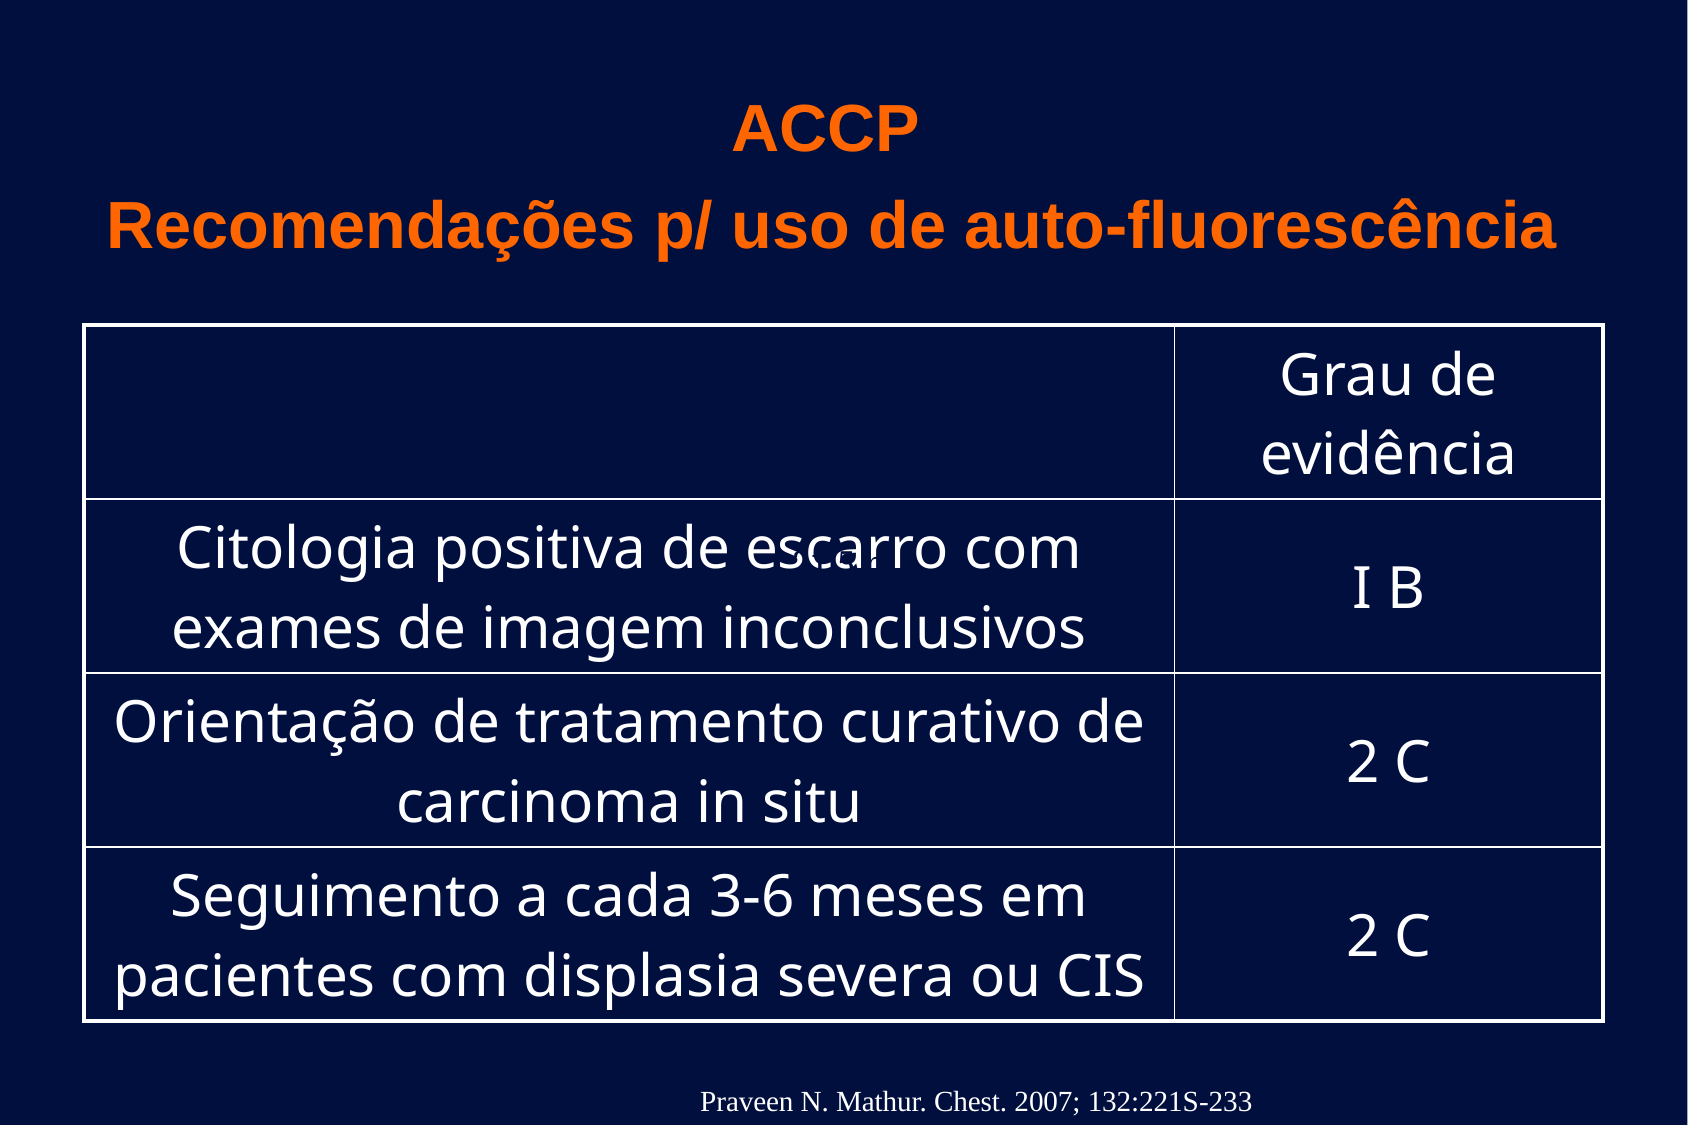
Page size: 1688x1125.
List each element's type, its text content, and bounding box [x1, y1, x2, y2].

text_box 21,5 m [777, 534, 911, 590]
title ACCP Recomendações p/ uso de auto-fluorescência [84, 62, 1604, 288]
table_cell 2 C [1175, 848, 1601, 1019]
table_cell Seguimento a cada 3-6 meses em pacientes com displasia severa ou CIS [86, 848, 1174, 1019]
table_cell Orientação de tratamento curativo de carcinoma in situ [86, 674, 1174, 846]
table_header [86, 327, 1174, 498]
table_cell 2 C [1175, 674, 1601, 846]
table_cell Citologia positiva de escarro com exames de imagem inconclusivos [86, 500, 1174, 672]
table_header Grau de evidência [1175, 327, 1601, 498]
table_cell I B [1175, 500, 1601, 672]
footer Praveen N. Mathur. Chest. 2007; 132:221S-233 [264, 1046, 1688, 1125]
